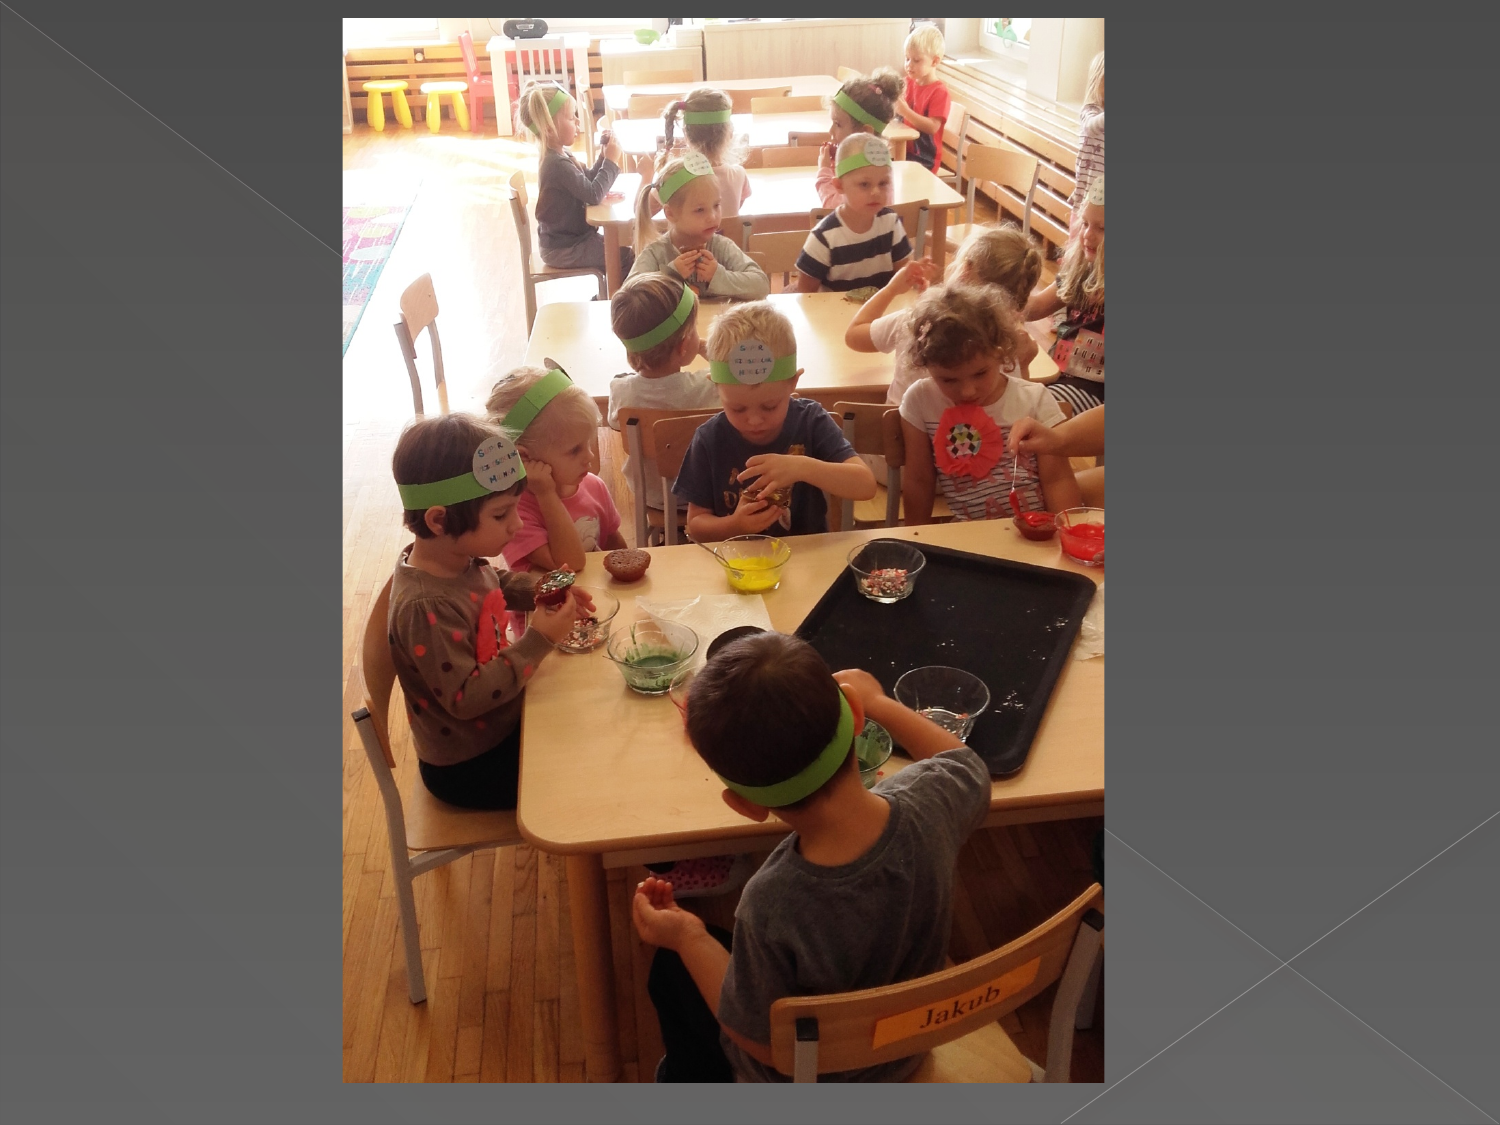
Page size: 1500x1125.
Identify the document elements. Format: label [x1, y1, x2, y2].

list [342, 18, 1105, 1083]
